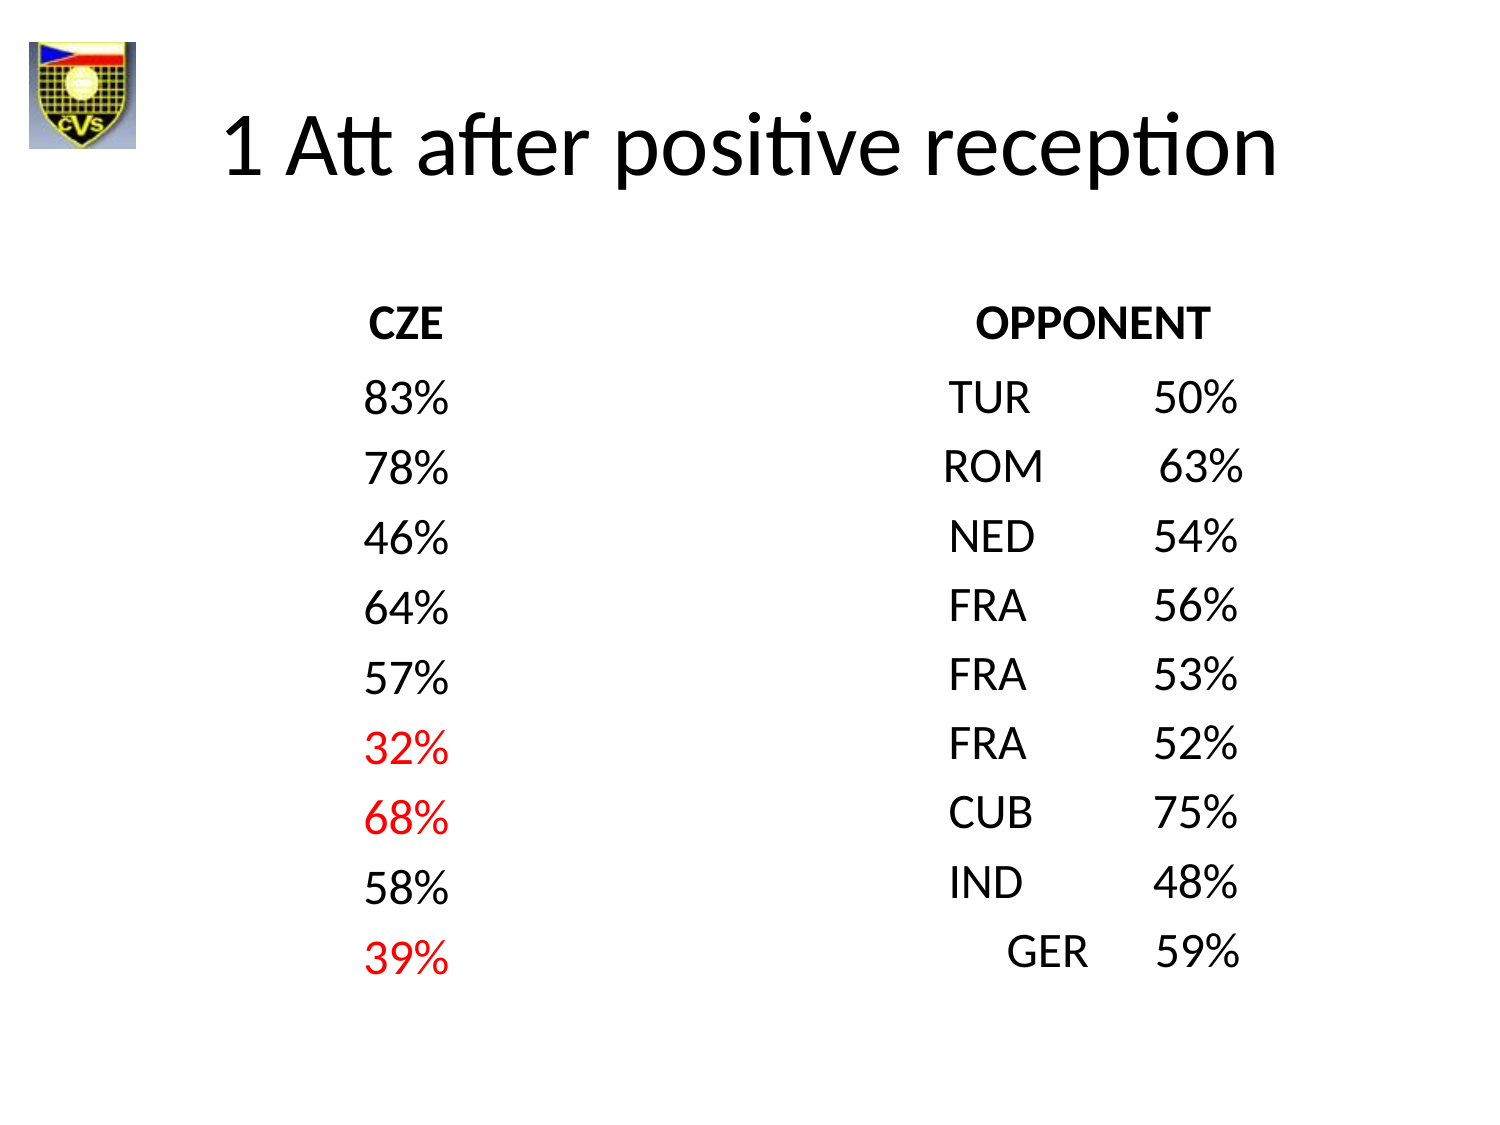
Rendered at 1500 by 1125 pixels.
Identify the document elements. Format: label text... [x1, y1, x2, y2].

title 1 Att after positive reception [75, 45, 1425, 233]
list TUR 50% ROM 63% NED 54% FRA 56% FRA 53% FRA 52% CUB 75% IND 48% GER 59% [761, 356, 1425, 1005]
list 83% 78% 46% 64% 57% 32% 68% 58% 39% [75, 356, 738, 1005]
list CZE [75, 251, 738, 356]
picture [29, 42, 136, 150]
list OPPONENT [761, 251, 1425, 356]
